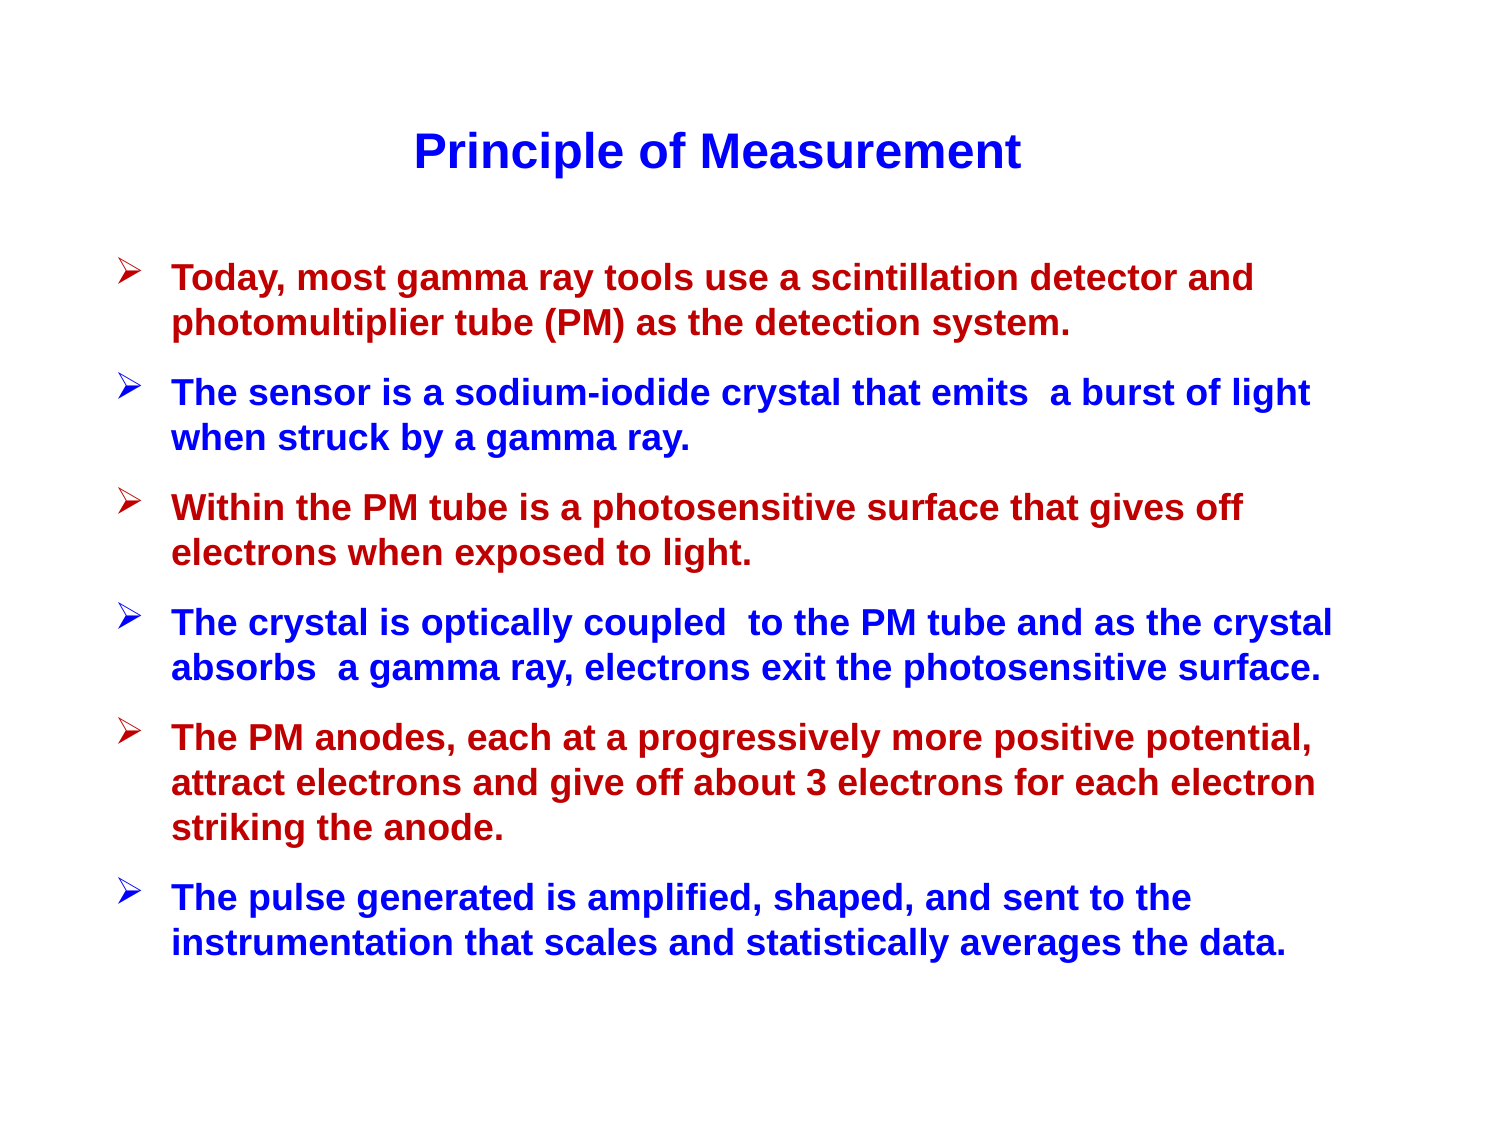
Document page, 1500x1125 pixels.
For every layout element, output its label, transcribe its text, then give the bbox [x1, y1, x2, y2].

text_box Principle of Measurement Today, most gamma ray tools use a scintillation detector and photomultiplier tube (PM) as the detection system. The sensor is a sodium-iodide crystal that emits a burst of light when struck by a gamma ray. Within the PM tube is a photosensitive surface that gives off electrons when exposed to light. The crystal is optically coupled to the PM tube and as the crystal absorbs a gamma ray, electrons exit the photosensitive surface. The PM anodes, each at a progressively more positive potential, attract electrons and give off about 3 electrons for each electron striking the anode. The pulse generated is amplified, shaped, and sent to the instrumentation that scales and statistically averages the data. [99, 110, 1350, 1016]
